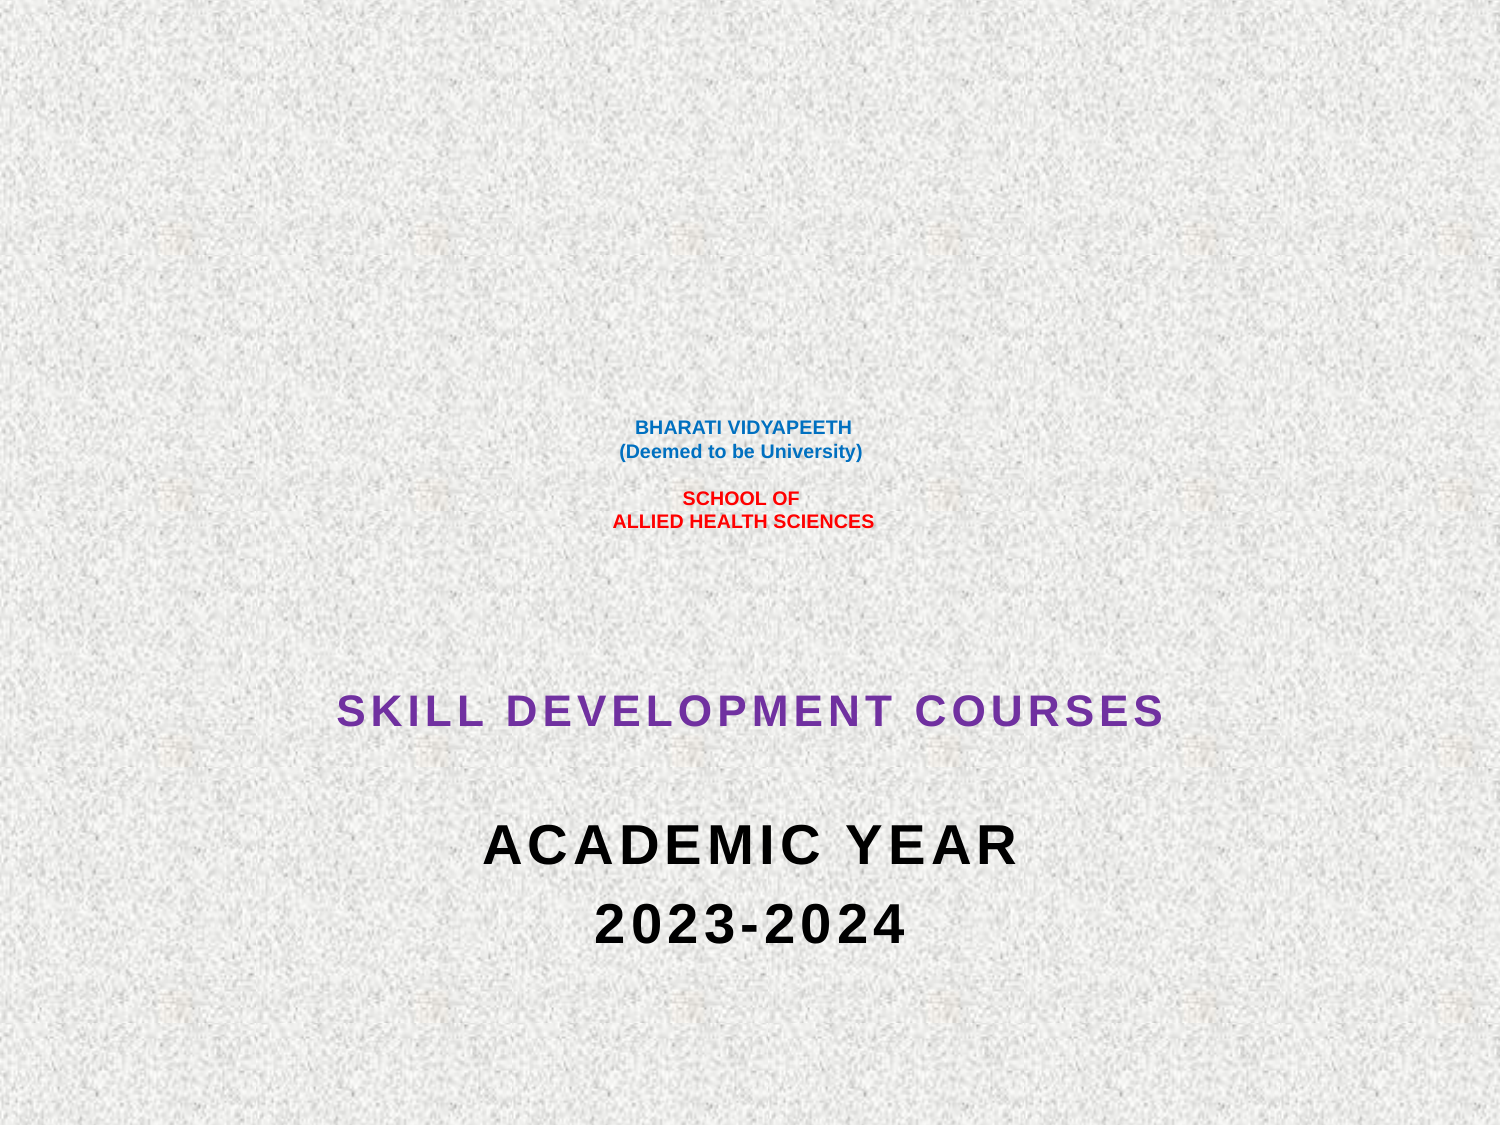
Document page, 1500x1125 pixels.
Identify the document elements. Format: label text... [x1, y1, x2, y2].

picture [0, 0, 1500, 1125]
title BHARATI VIDYAPEETH (Deemed to be University) SCHOOL OF ALLIED HEALTH SCIENCES [24, 99, 1463, 588]
subtitle SKILL DEVELOPMENT COURSES Academic Year 2023-2024 [225, 675, 1275, 963]
